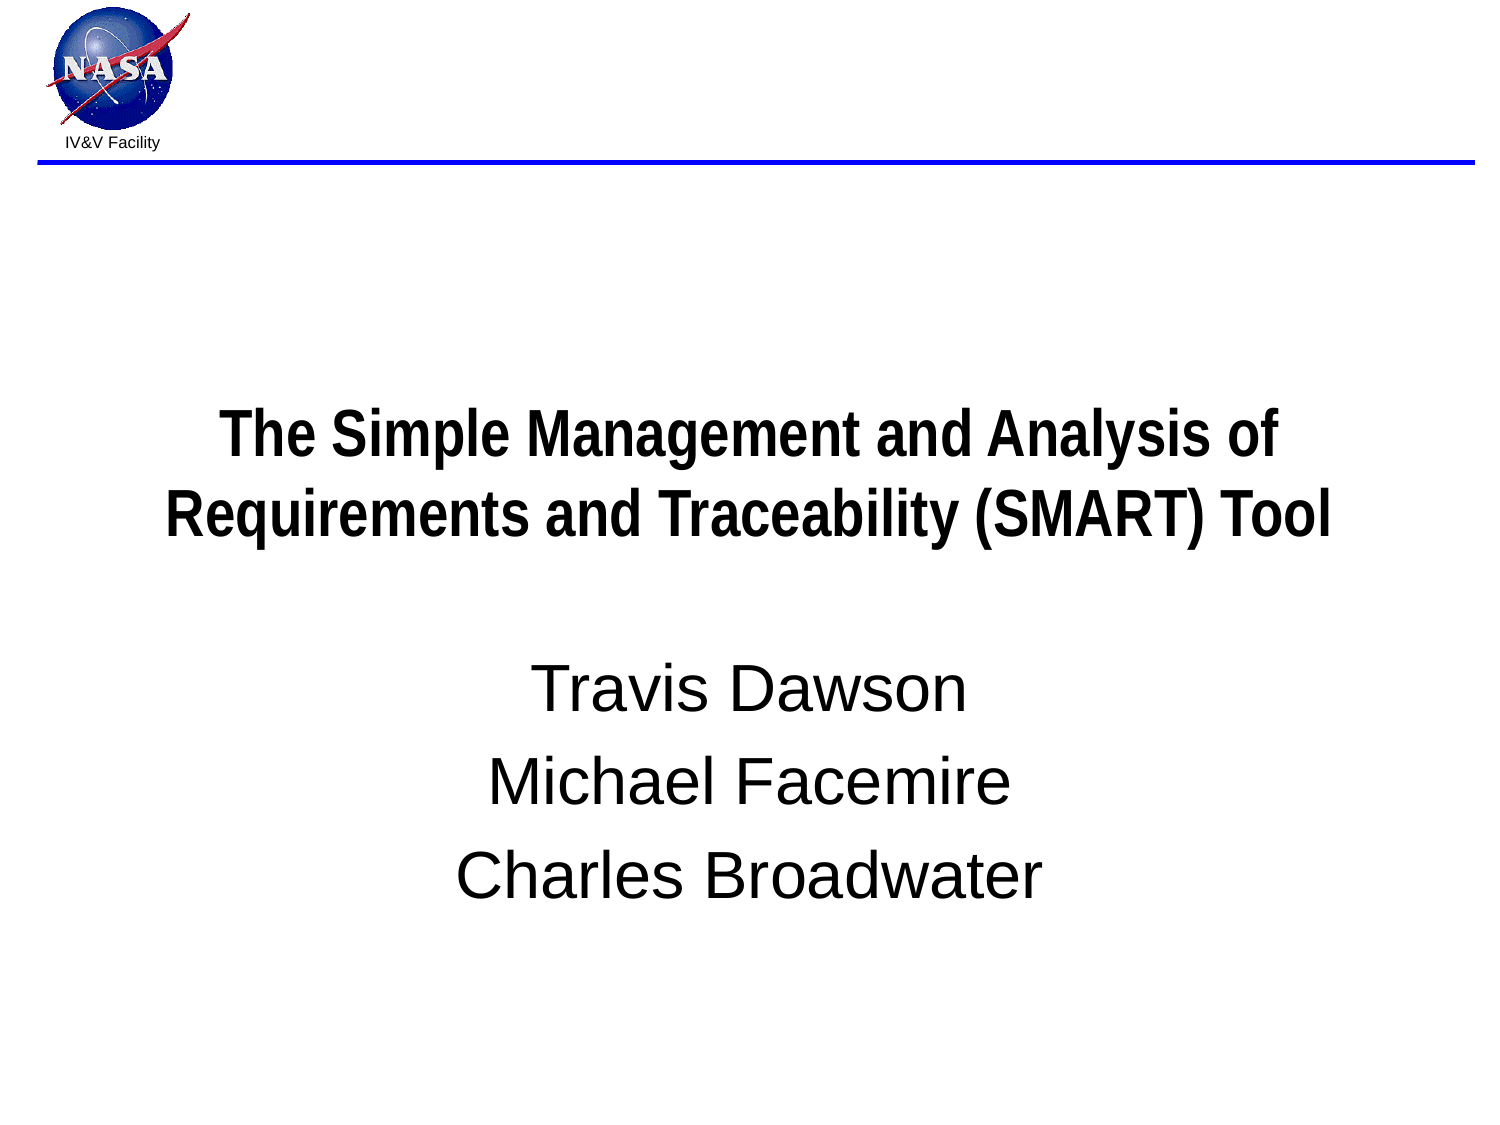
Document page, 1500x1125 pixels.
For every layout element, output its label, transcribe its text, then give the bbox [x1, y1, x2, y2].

subtitle Travis Dawson Michael Facemire Charles Broadwater [224, 637, 1276, 926]
picture [37, 0, 191, 137]
title The Simple Management and Analysis of Requirements and Traceability (SMART) Tool [112, 349, 1388, 591]
